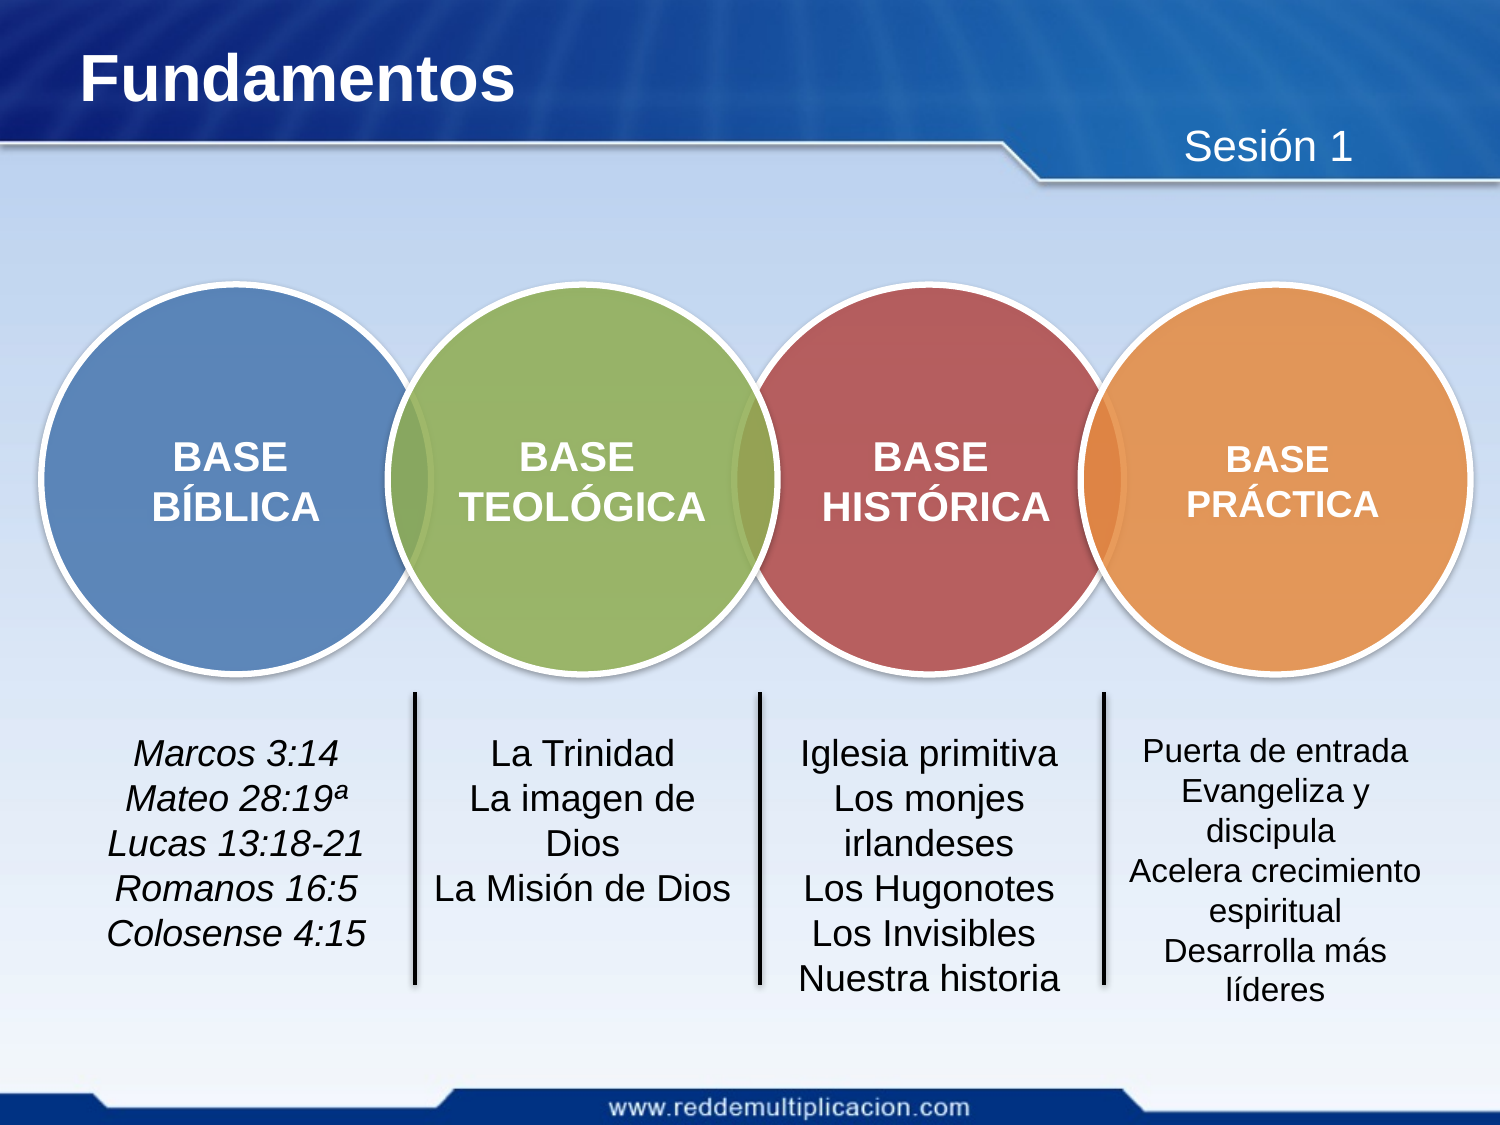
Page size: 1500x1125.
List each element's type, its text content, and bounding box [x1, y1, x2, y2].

text_box Sesión 1 [1037, 112, 1500, 175]
text_box BASE TEOLÓGICA [384, 281, 781, 678]
title Fundamentos [64, 0, 1500, 150]
text_box Iglesia primitiva Los monjes irlandeses Los Hugonotes Los Invisibles Nuestra historia [763, 721, 1095, 1007]
text_box La Trinidad La imagen de Dios La Misión de Dios [422, 721, 748, 917]
text_box BASE HISTÓRICA [757, 281, 1101, 678]
text_box Marcos 3:14 Mateo 28:19ª Lucas 13:18-21 Romanos 16:5 Colosense 4:15 [70, 721, 402, 962]
text_box BASE PRÁCTICA [1077, 281, 1474, 678]
text_box BASE BÍBLICA [38, 281, 408, 678]
text_box Puerta de entrada Evangeliza y discipula Acelera crecimiento espiritual Desarrolla más líderes [1110, 721, 1441, 1016]
picture [0, 0, 1500, 1125]
